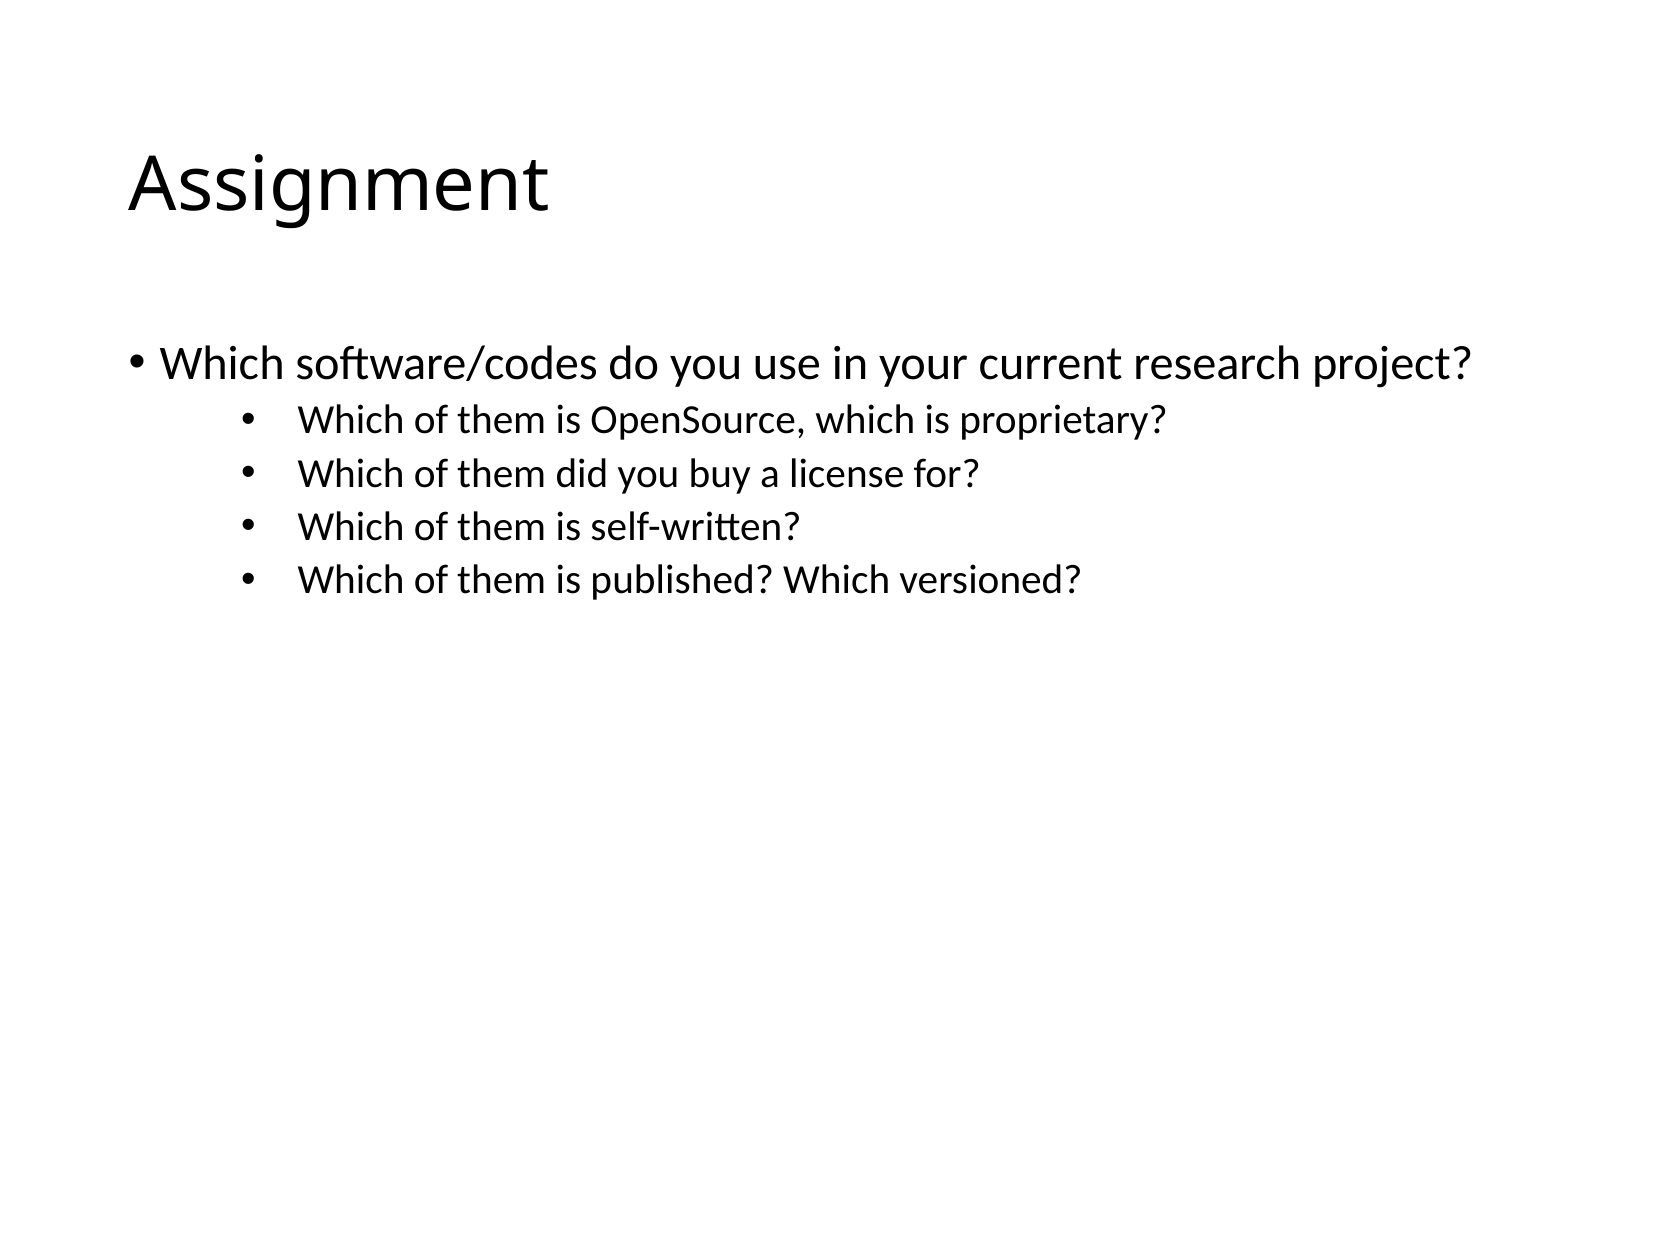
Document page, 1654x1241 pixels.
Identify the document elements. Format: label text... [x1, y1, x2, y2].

title Assignment [113, 66, 1540, 306]
list Which software/codes do you use in your current research project? Which of them is OpenSource, which is proprietary? Which of them did you buy a license for? Which of them is self-written? Which of them is published? Which versioned? [113, 330, 1540, 1117]
